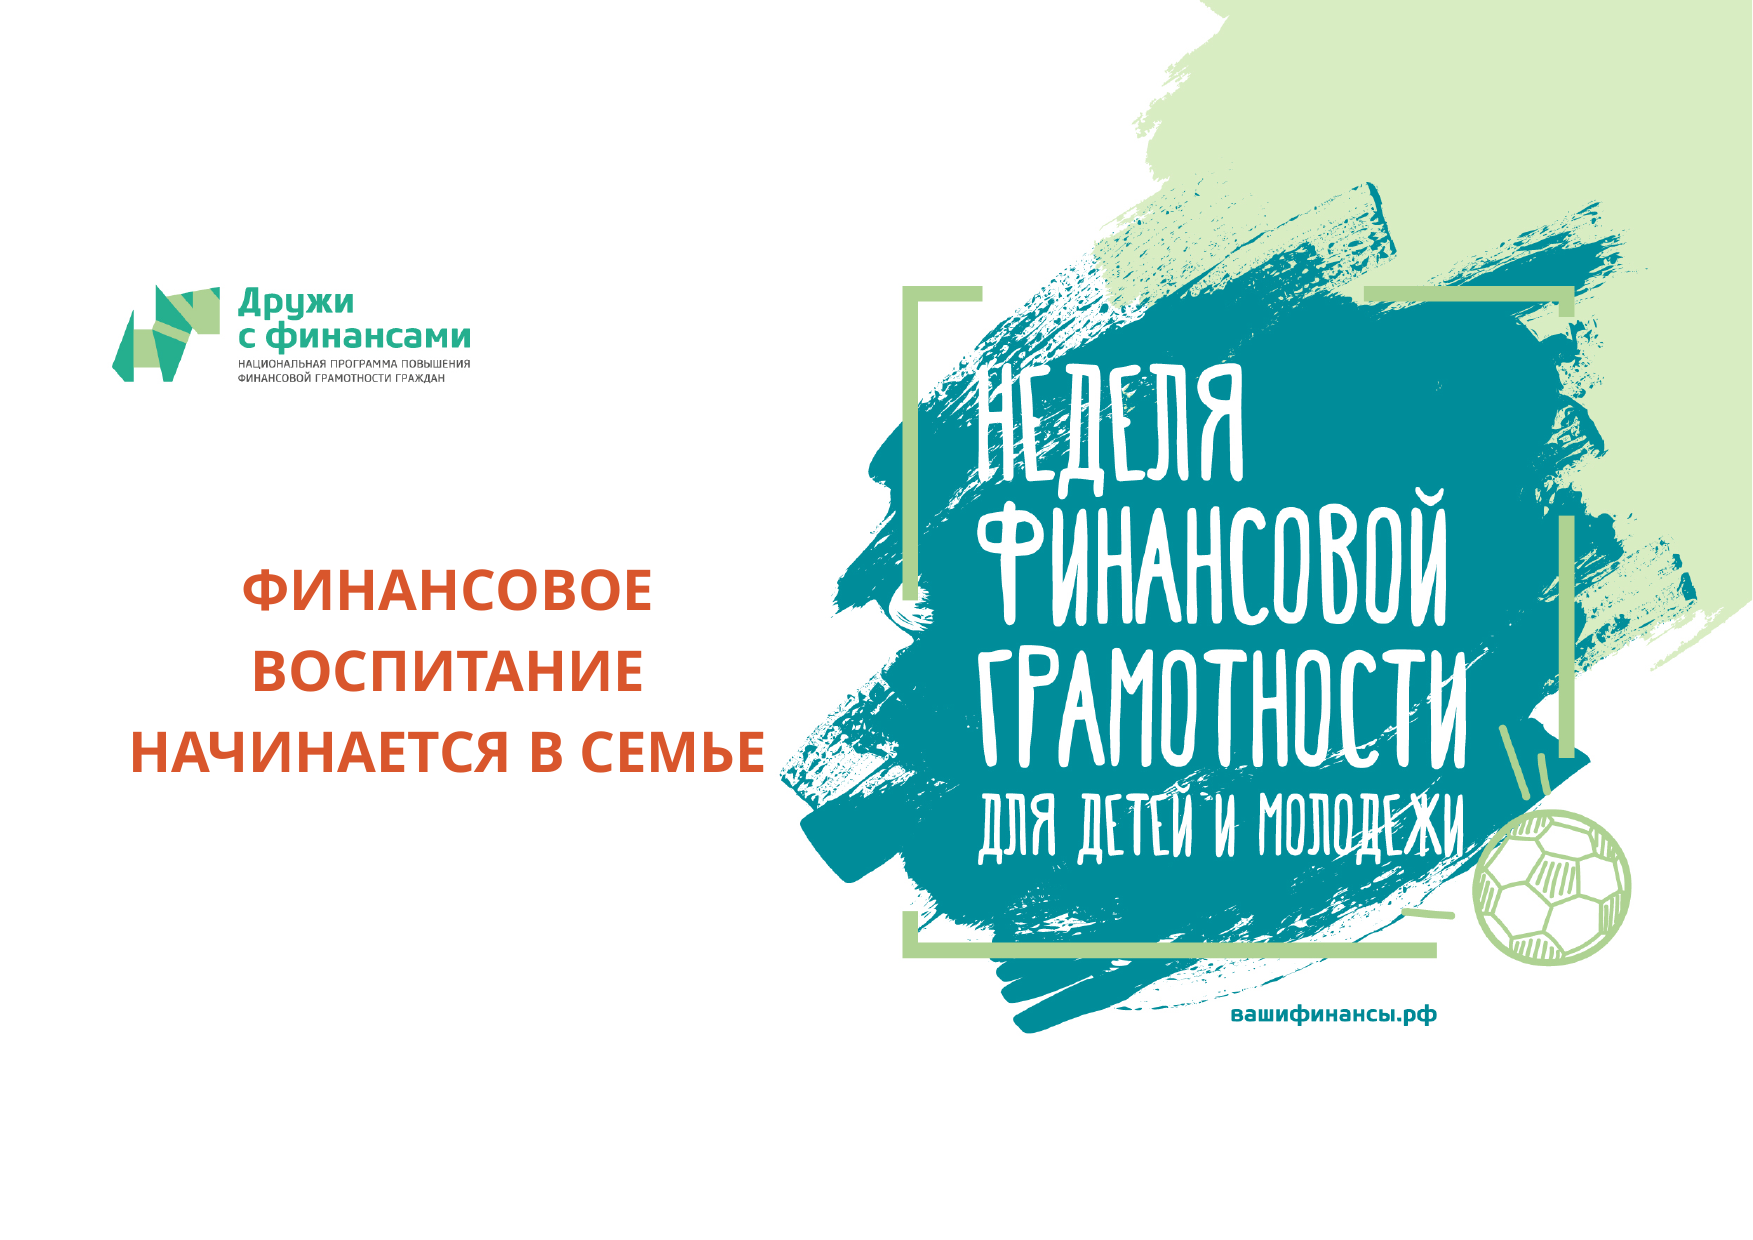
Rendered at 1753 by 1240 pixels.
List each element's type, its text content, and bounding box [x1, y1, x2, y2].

title ФИНАНСОВОЕ ВОСПИТАНИЕ НАЧИНАЕТСЯ В СЕМЬЕ [101, 532, 794, 819]
picture [0, 0, 1753, 1240]
